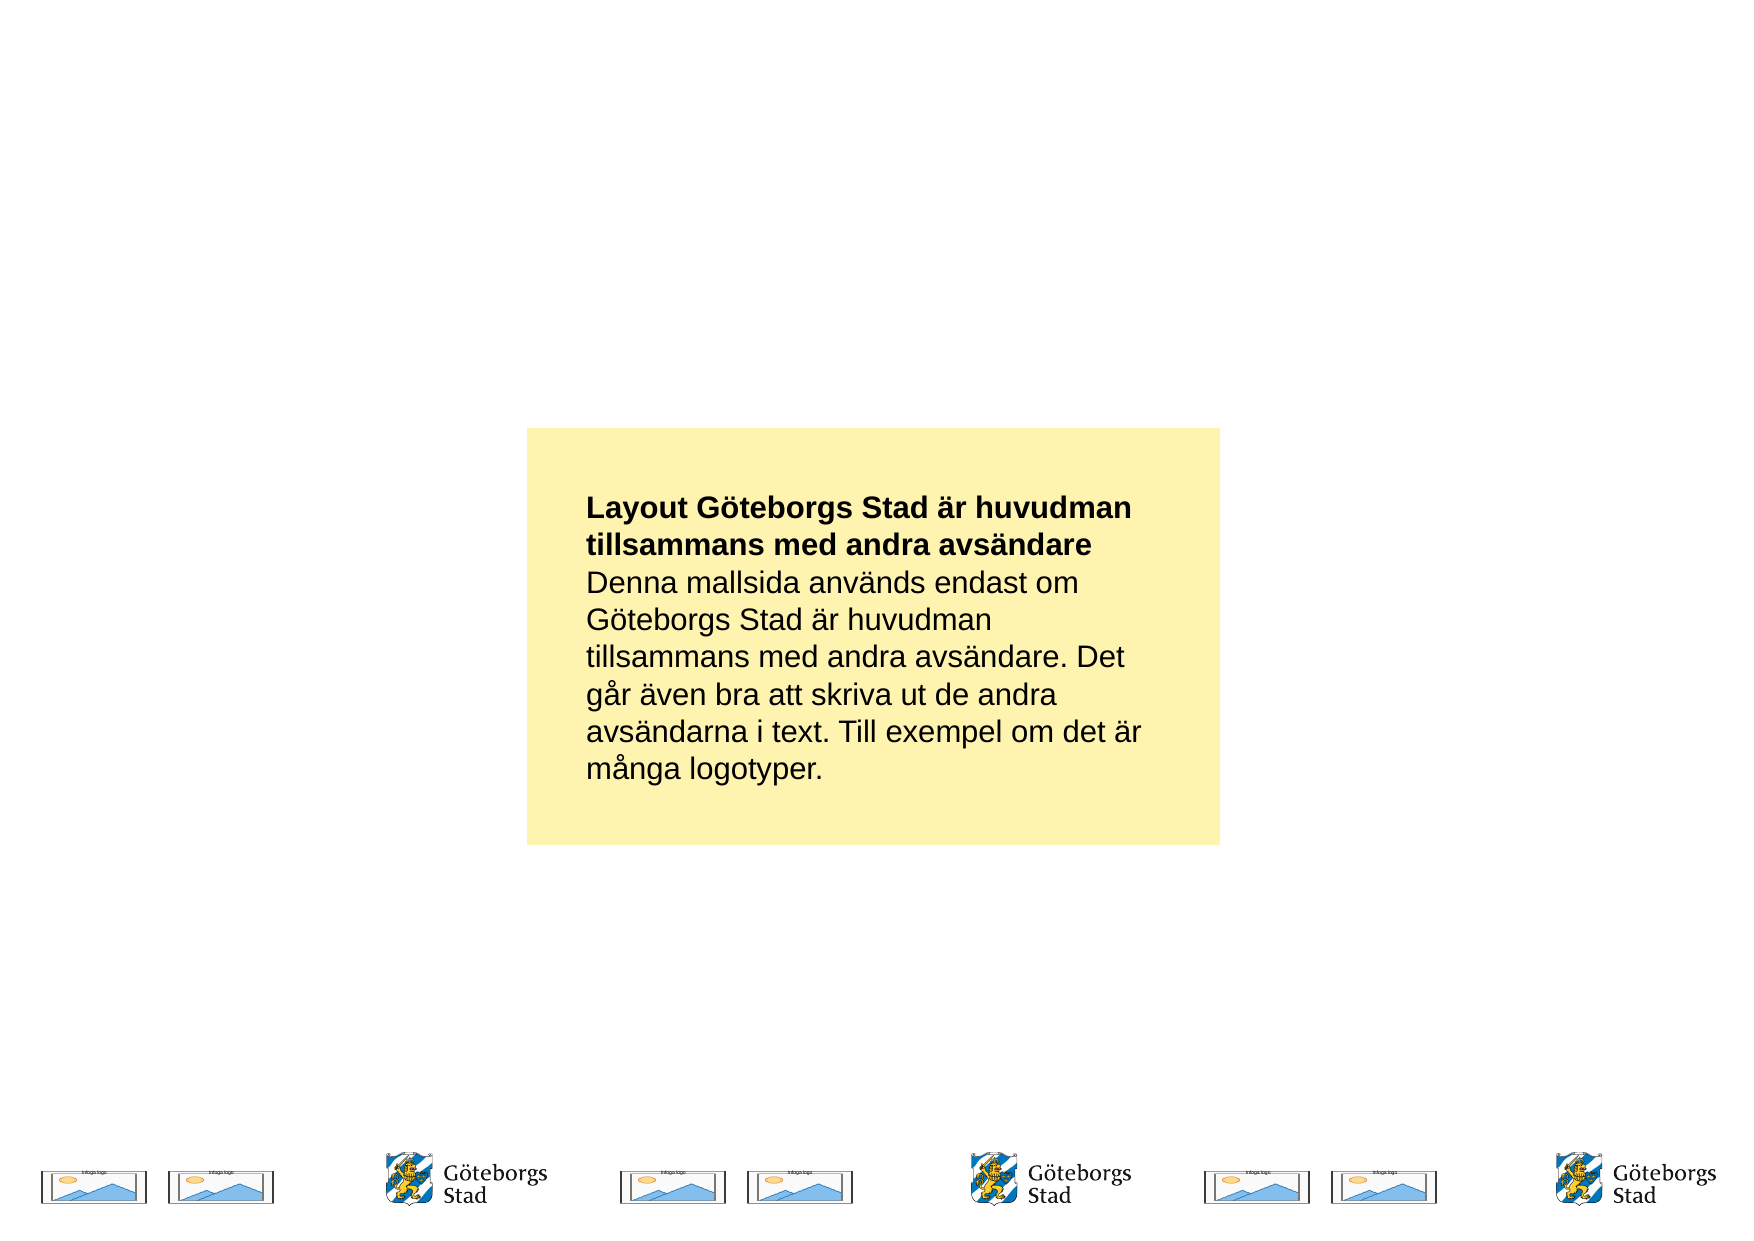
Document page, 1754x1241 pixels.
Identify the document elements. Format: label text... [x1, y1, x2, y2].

picture [617, 1169, 730, 1205]
picture [386, 1152, 547, 1206]
picture [1201, 1169, 1314, 1205]
picture [971, 1152, 1131, 1206]
picture [165, 1169, 278, 1205]
picture [744, 1169, 857, 1205]
picture [1556, 1152, 1716, 1206]
picture [38, 1169, 151, 1205]
text_box Layout Göteborgs Stad är huvudman tillsammans med andra avsändare Denna mallsida används endast om Göteborgs Stad är huvudman tillsammans med andra avsändare. Det går även bra att skriva ut de andra avsändarna i text. Till exempel om det är många logotyper. [527, 428, 1221, 845]
picture [1328, 1169, 1441, 1205]
